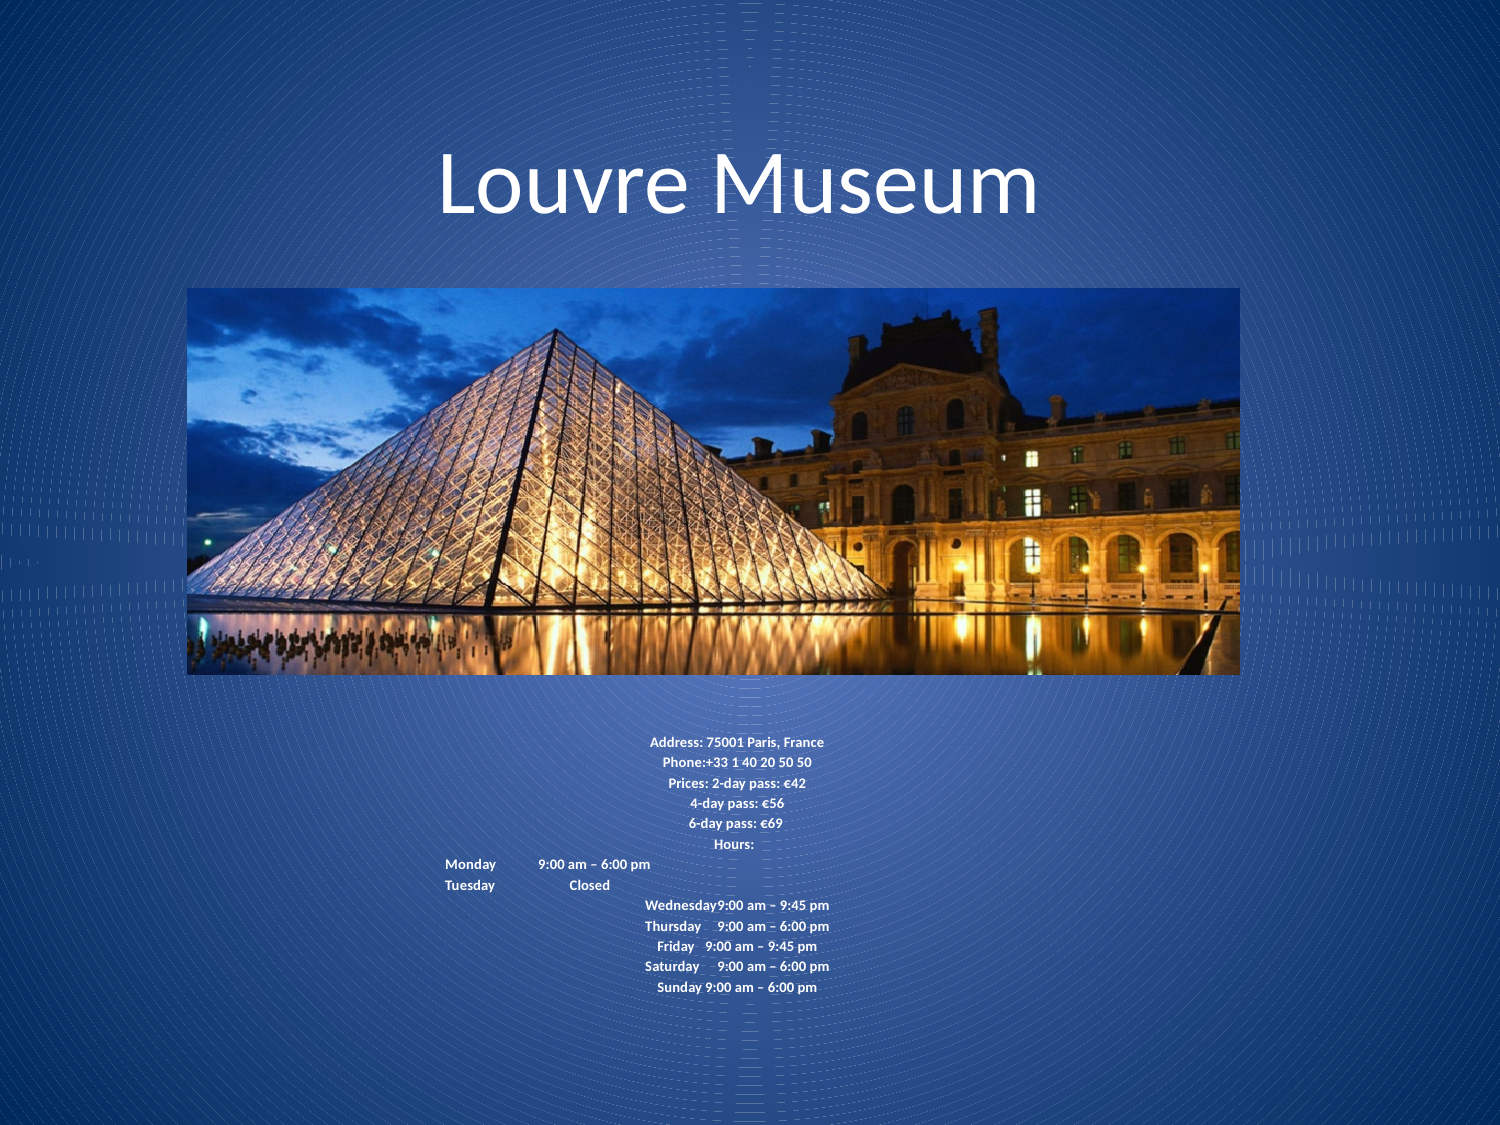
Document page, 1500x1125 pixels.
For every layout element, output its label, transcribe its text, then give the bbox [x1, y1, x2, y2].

subtitle Address: 75001 Paris, France Phone:+33 1 40 20 50 50 Prices: 2-day pass: €42 4-day pass: €56 6-day pass: €69 Hours: Monday 9:00 am – 6:00 pm Tuesday Closed Wednesday 9:00 am – 9:45 pm Thursday 9:00 am – 6:00 pm Friday 9:00 am – 9:45 pm Saturday 9:00 am – 6:00 pm Sunday 9:00 am – 6:00 pm [212, 725, 1263, 1013]
picture [187, 287, 1241, 676]
title Louvre Museum [112, 50, 1388, 304]
